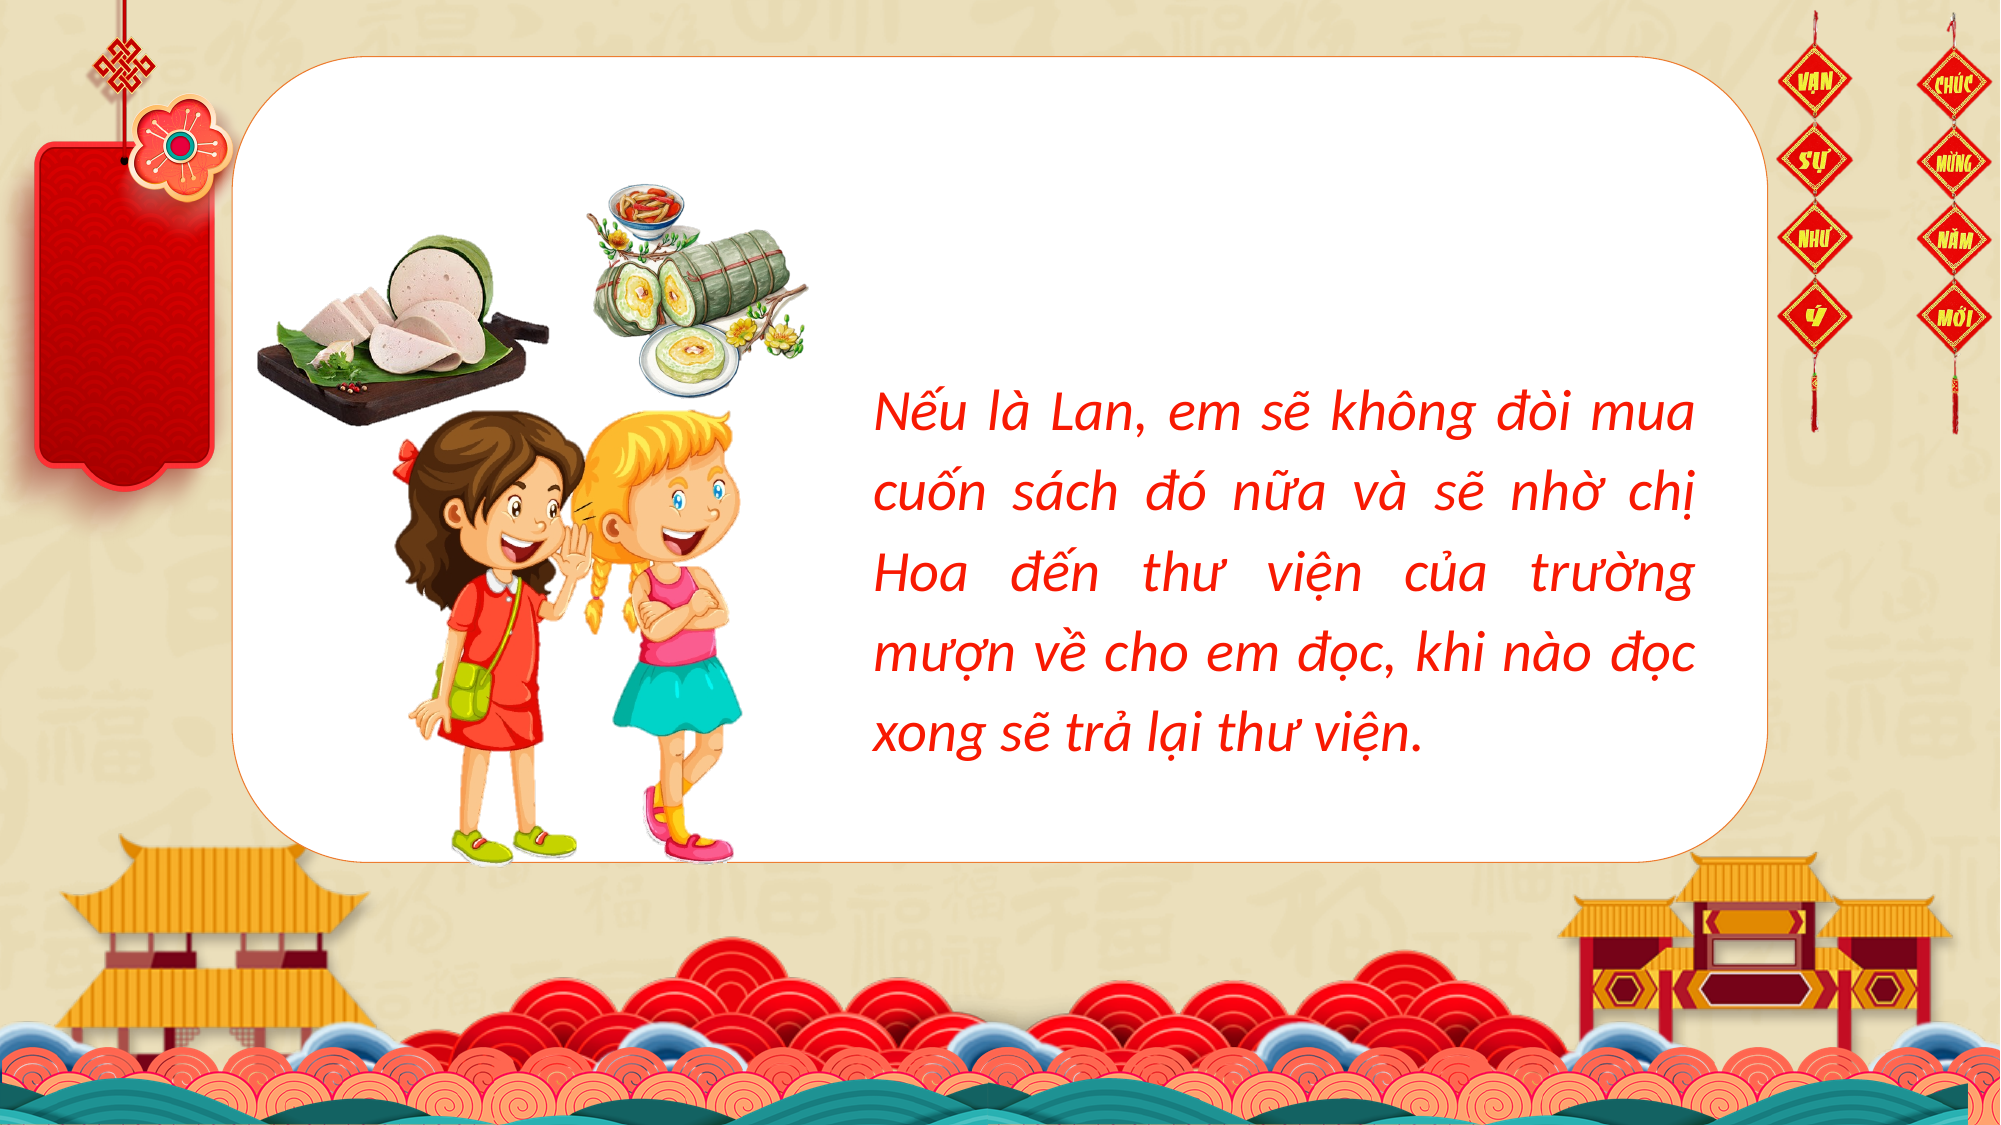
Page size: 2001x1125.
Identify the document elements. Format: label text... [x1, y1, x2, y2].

picture [1754, 0, 2000, 460]
picture [0, 0, 258, 547]
text_box Nếu là Lan, em sẽ không đòi mua cuốn sách đó nữa và sẽ nhờ chị Hoa đến thư viện của trường mượn về cho em đọc, khi nào đọc xong sẽ trả lại thư viện. [858, 354, 1712, 771]
text_box [231, 56, 1769, 863]
picture [0, 169, 2000, 1125]
